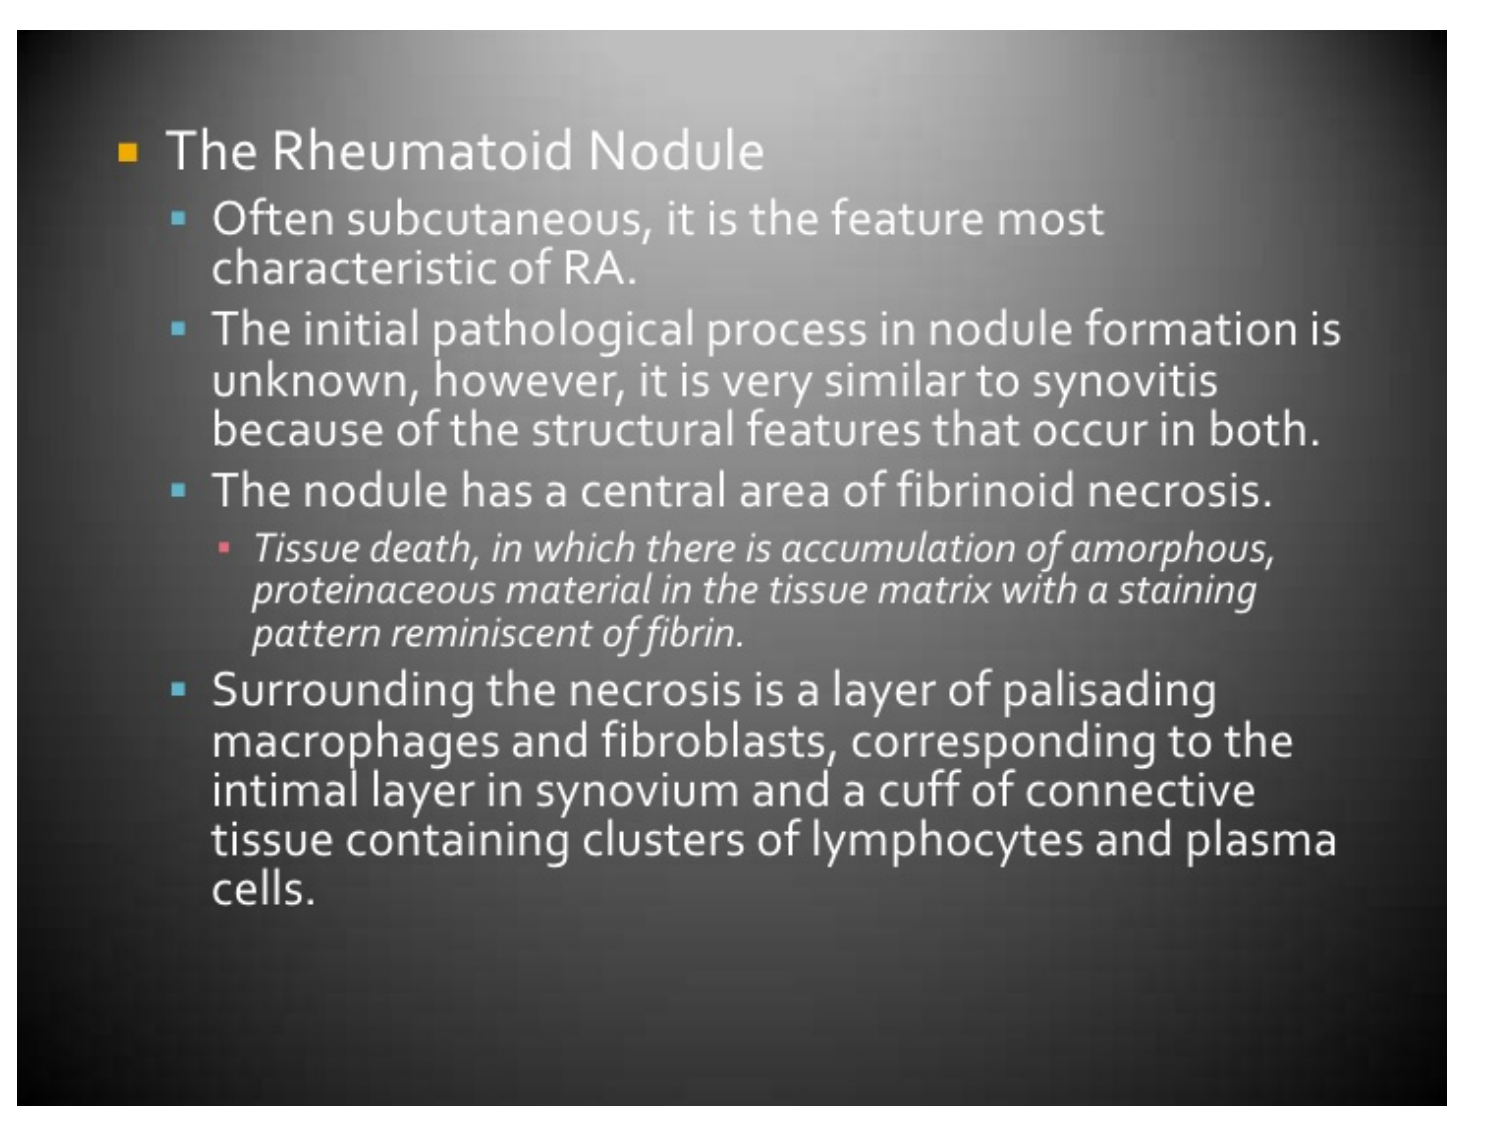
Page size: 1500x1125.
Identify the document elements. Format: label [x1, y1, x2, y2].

list [17, 30, 1448, 1107]
